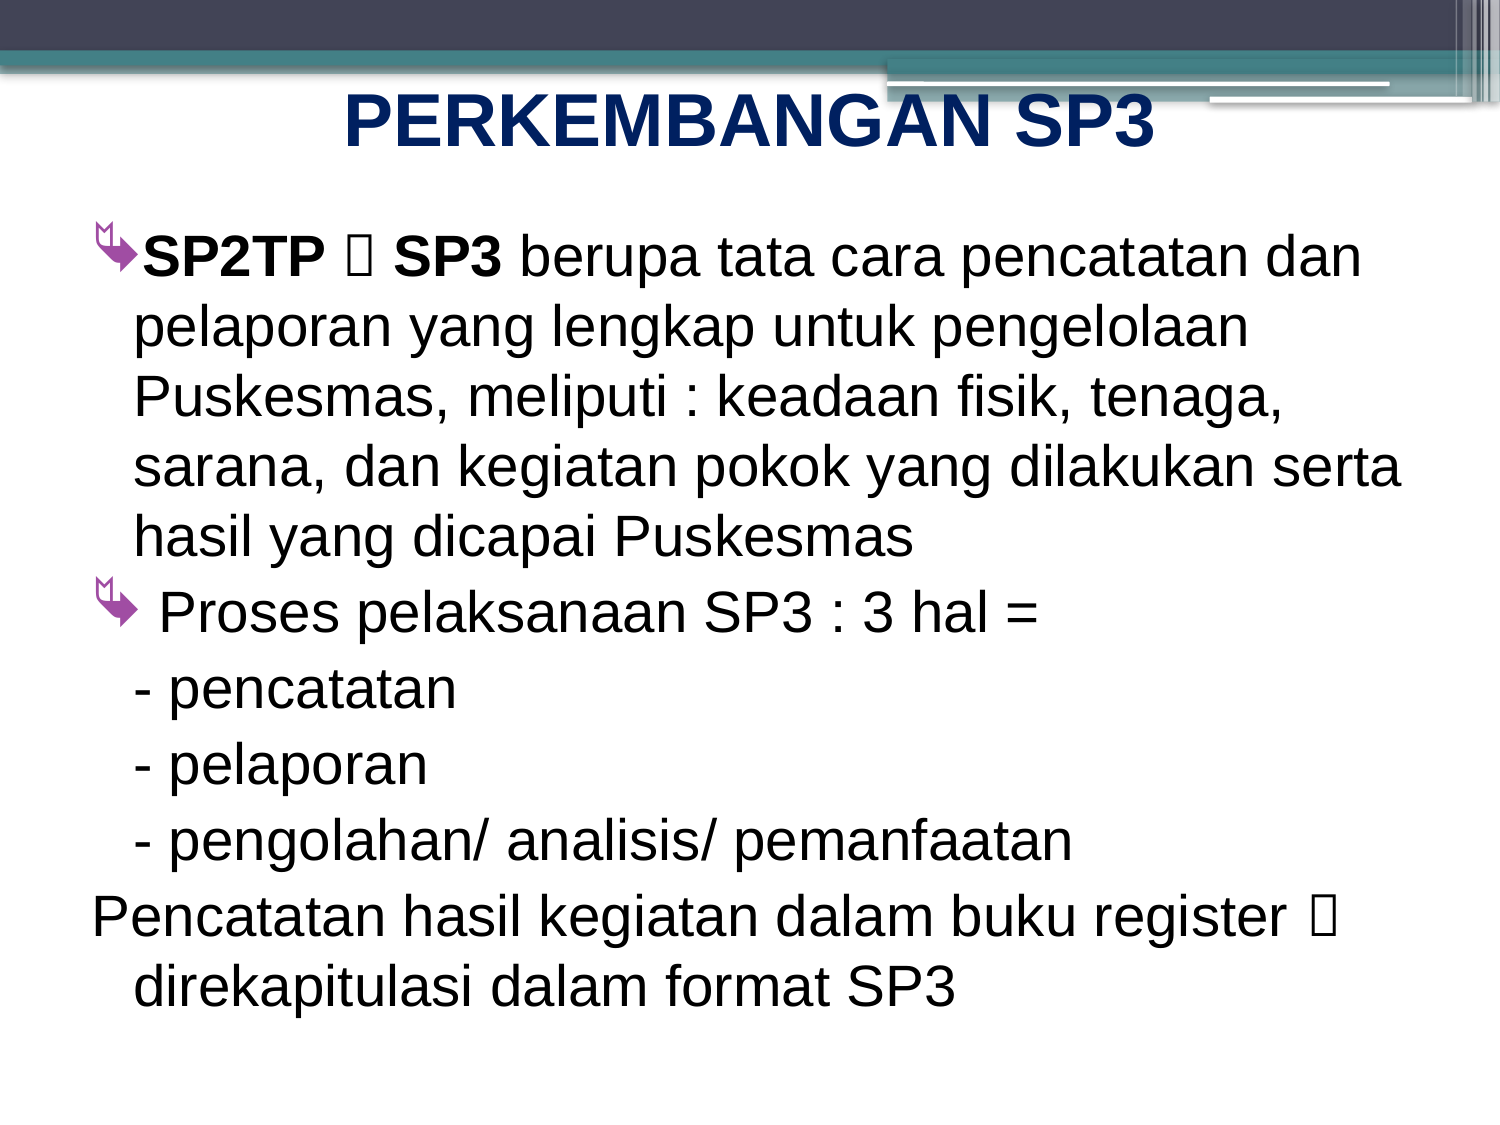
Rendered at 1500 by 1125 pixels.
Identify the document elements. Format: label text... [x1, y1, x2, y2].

title PERKEMBANGAN SP3 [75, 45, 1425, 188]
list SP2TP  SP3 berupa tata cara pencatatan dan pelaporan yang lengkap untuk pengelolaan Puskesmas, meliputi : keadaan fisik, tenaga, sarana, dan kegiatan pokok yang dilakukan serta hasil yang dicapai Puskesmas Proses pelaksanaan SP3 : 3 hal = - pencatatan - pelaporan - pengolahan/ analisis/ pemanfaatan Pencatatan hasil kegiatan dalam buku register  direkapitulasi dalam format SP3 [58, 210, 1442, 1079]
